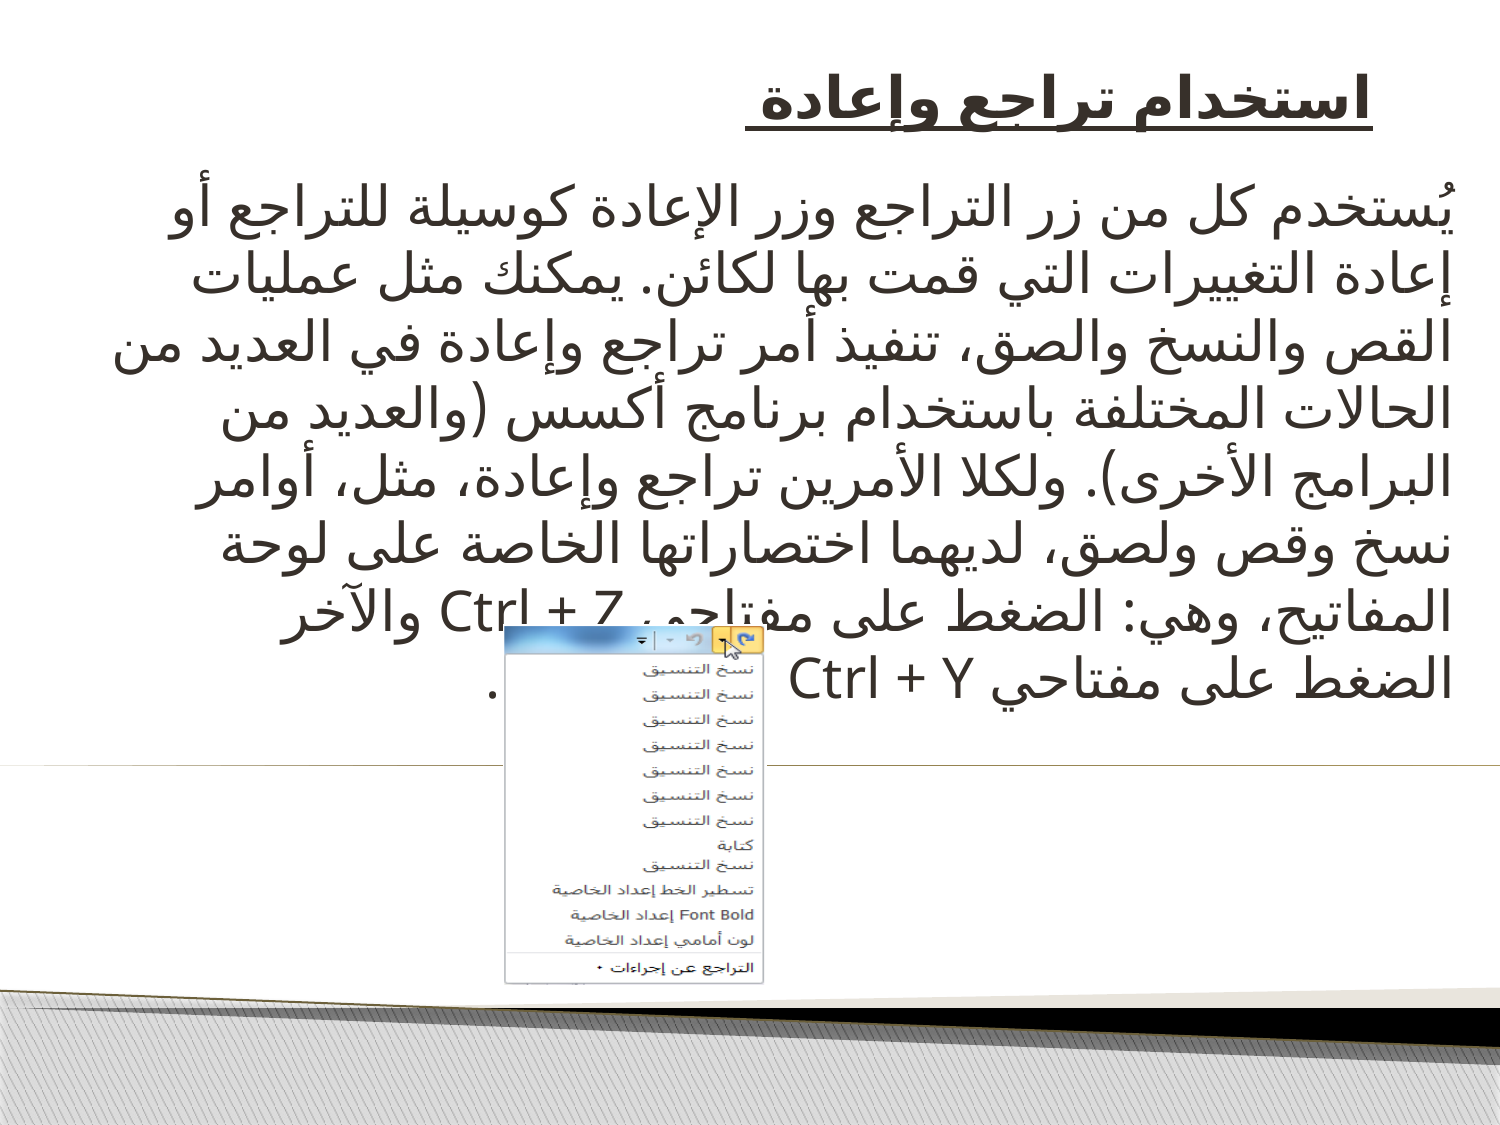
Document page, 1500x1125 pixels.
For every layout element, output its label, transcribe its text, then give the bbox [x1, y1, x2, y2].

picture [503, 624, 767, 988]
picture [5, 1008, 1500, 1066]
subtitle يُستخدم كل من زر التراجع وزر الإعادة كوسيلة للتراجع أو إعادة التغييرات التي قمت بها لكائن. يمكنك مثل عمليات القص والنسخ والصق، تنفيذ أمر تراجع وإعادة في العديد من الحالات المختلفة باستخدام برنامج أكسس (والعديد من البرامج الأخرى). ولكلا الأمرين تراجع وإعادة، مثل، أوامر نسخ وقص ولصق، لديهما اختصاراتها الخاصة على لوحة المفاتيح، وهي: الضغط على مفتاحي Ctrl + Z والآخر الضغط على مفتاحي Ctrl + Y على التوالي. [87, 162, 1463, 1000]
title استخدام تراجع وإعادة [112, 24, 1388, 138]
